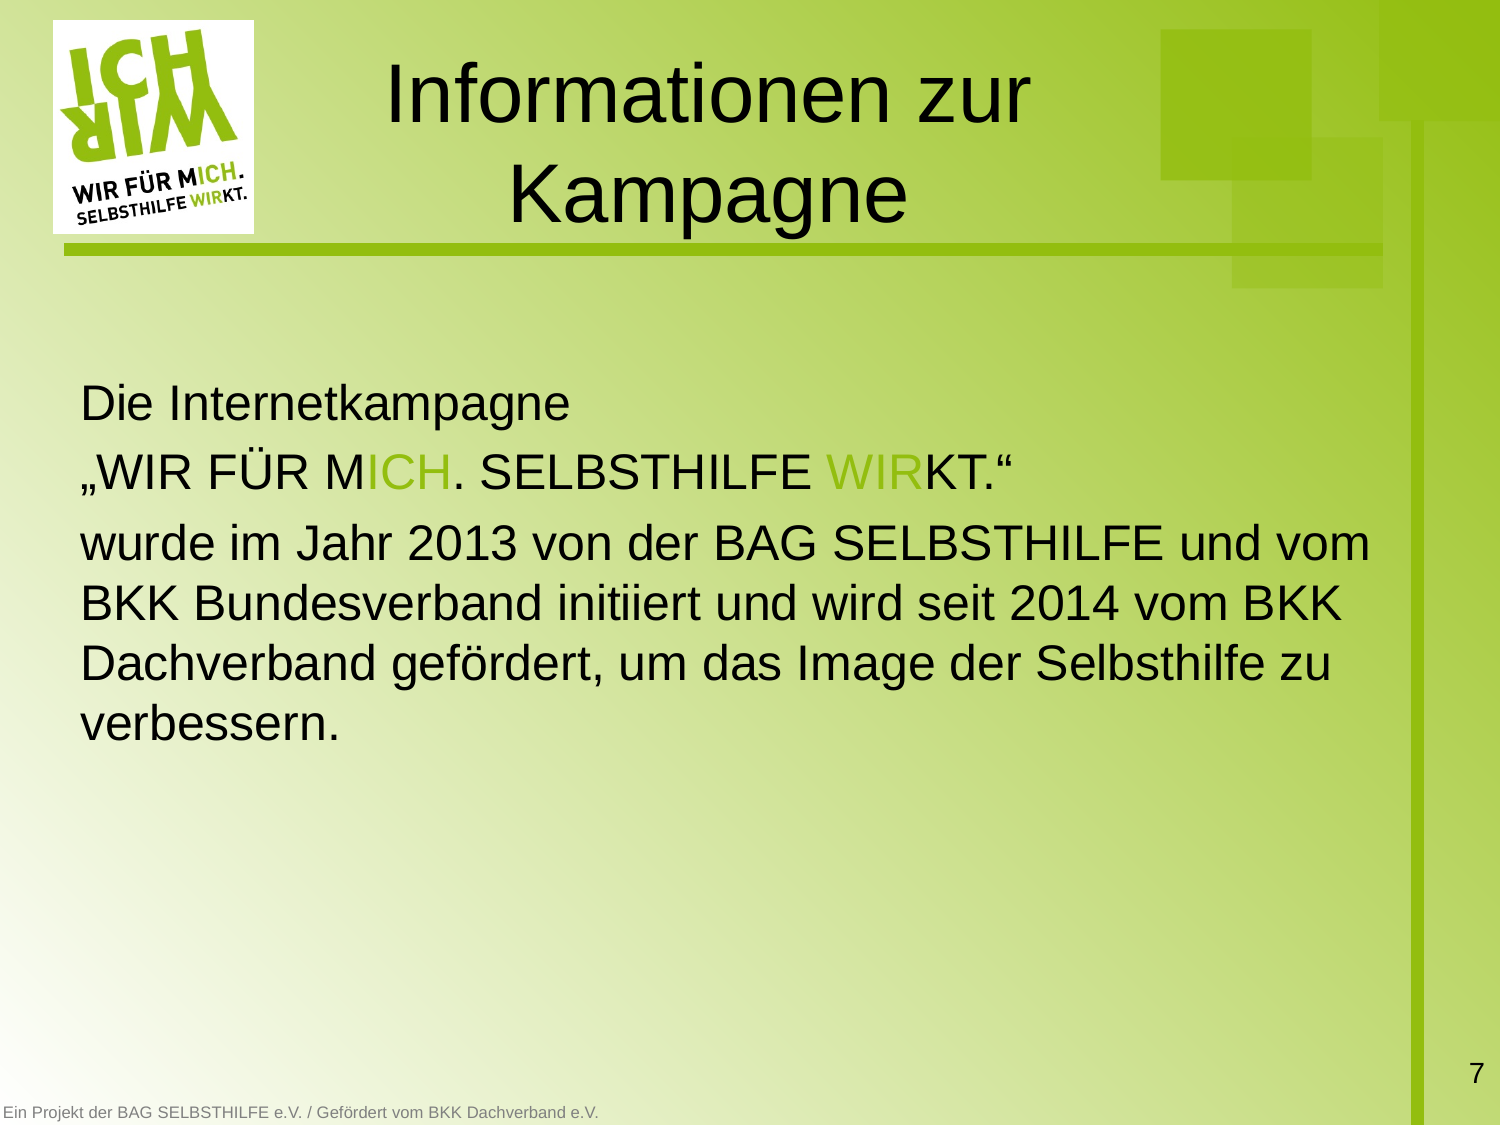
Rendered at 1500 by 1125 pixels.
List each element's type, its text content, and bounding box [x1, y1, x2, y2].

list Die Internetkampagne „WIR FÜR MICH. SELBSTHILFE WIRKT.“ wurde im Jahr 2013 von der BAG SELBSTHILFE und vom BKK Bundesverband initiiert und wird seit 2014 vom BKK Dachverband gefördert, um das Image der Selbsthilfe zu verbessern. [64, 292, 1412, 1035]
title Informationen zur Kampagne [253, 45, 1164, 233]
picture [53, 20, 254, 234]
